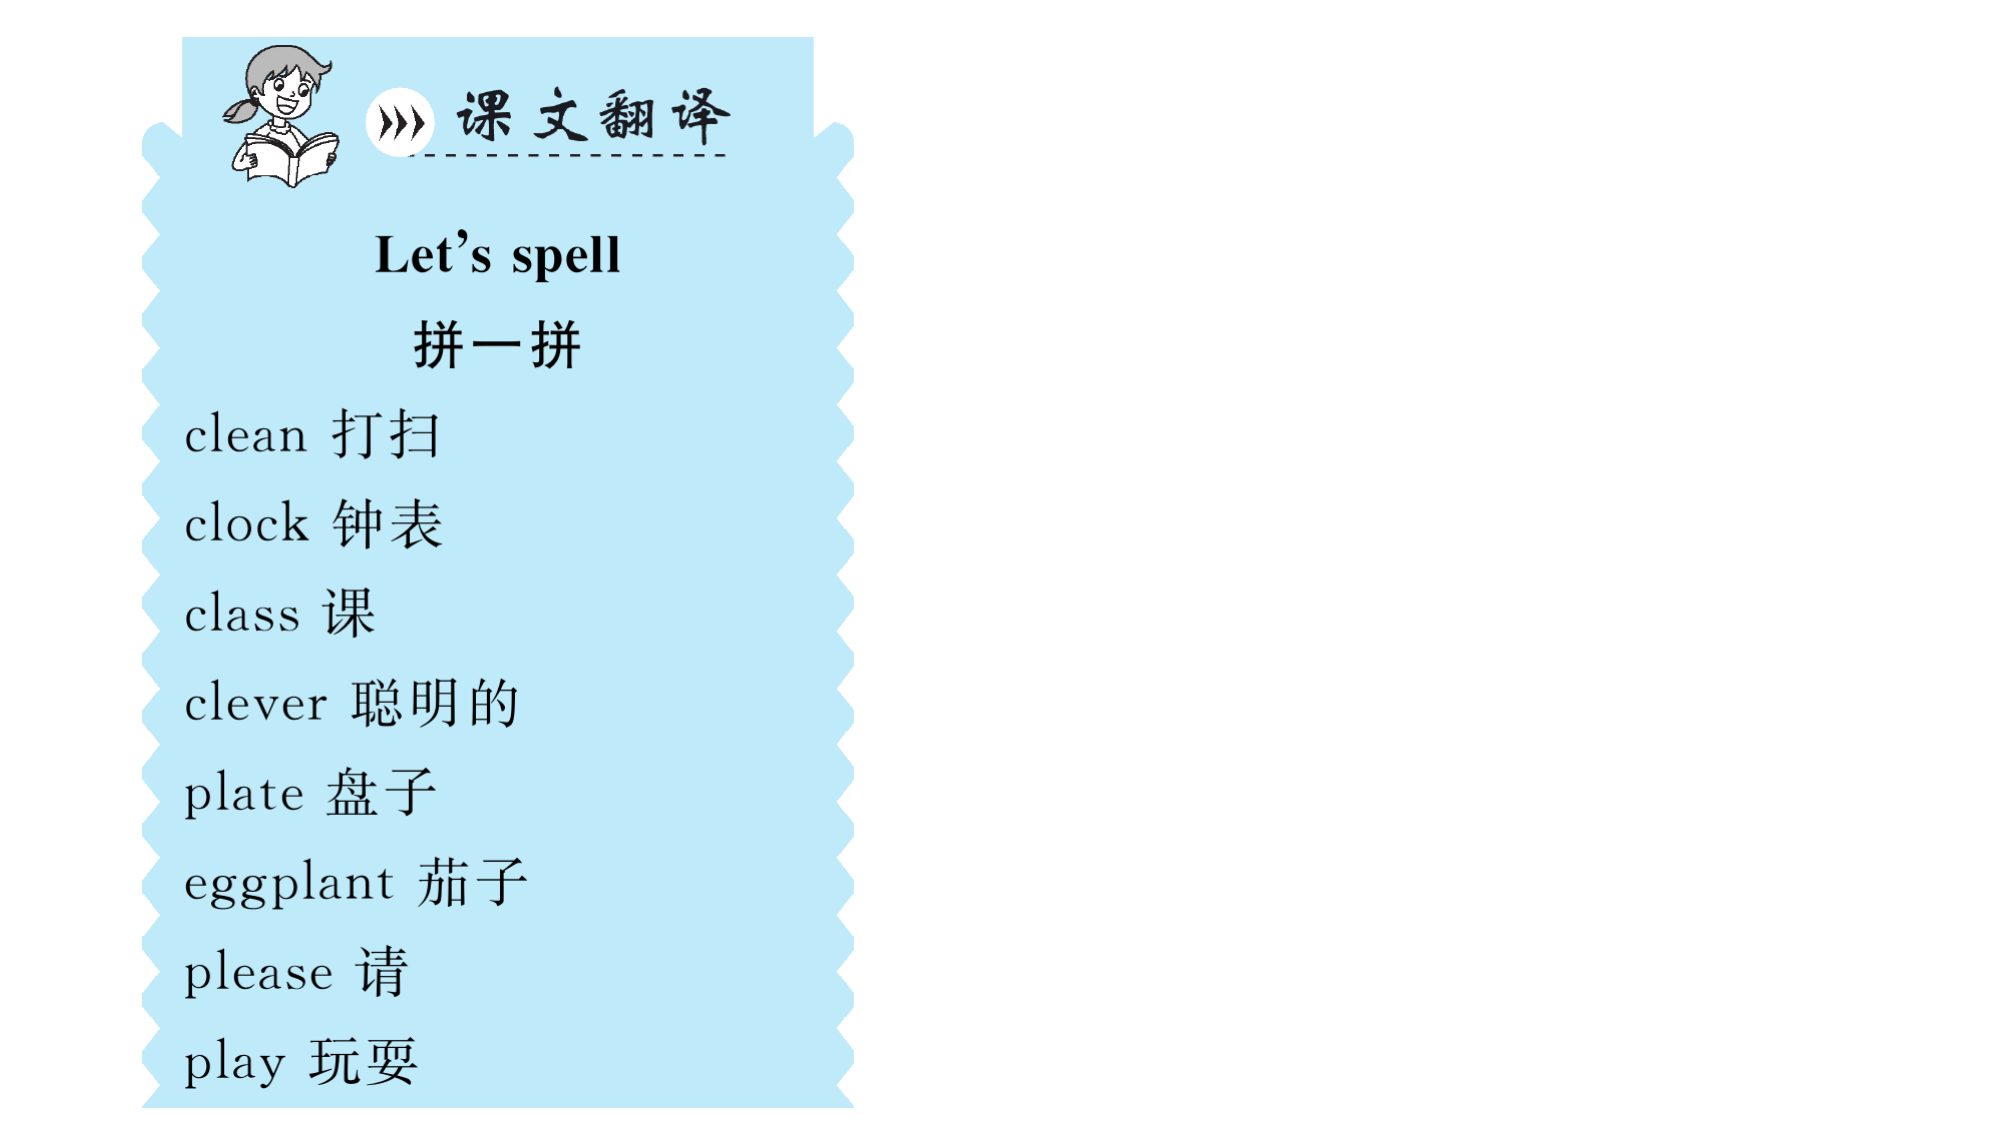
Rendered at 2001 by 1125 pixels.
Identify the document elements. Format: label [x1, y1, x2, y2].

picture [137, 19, 885, 1108]
